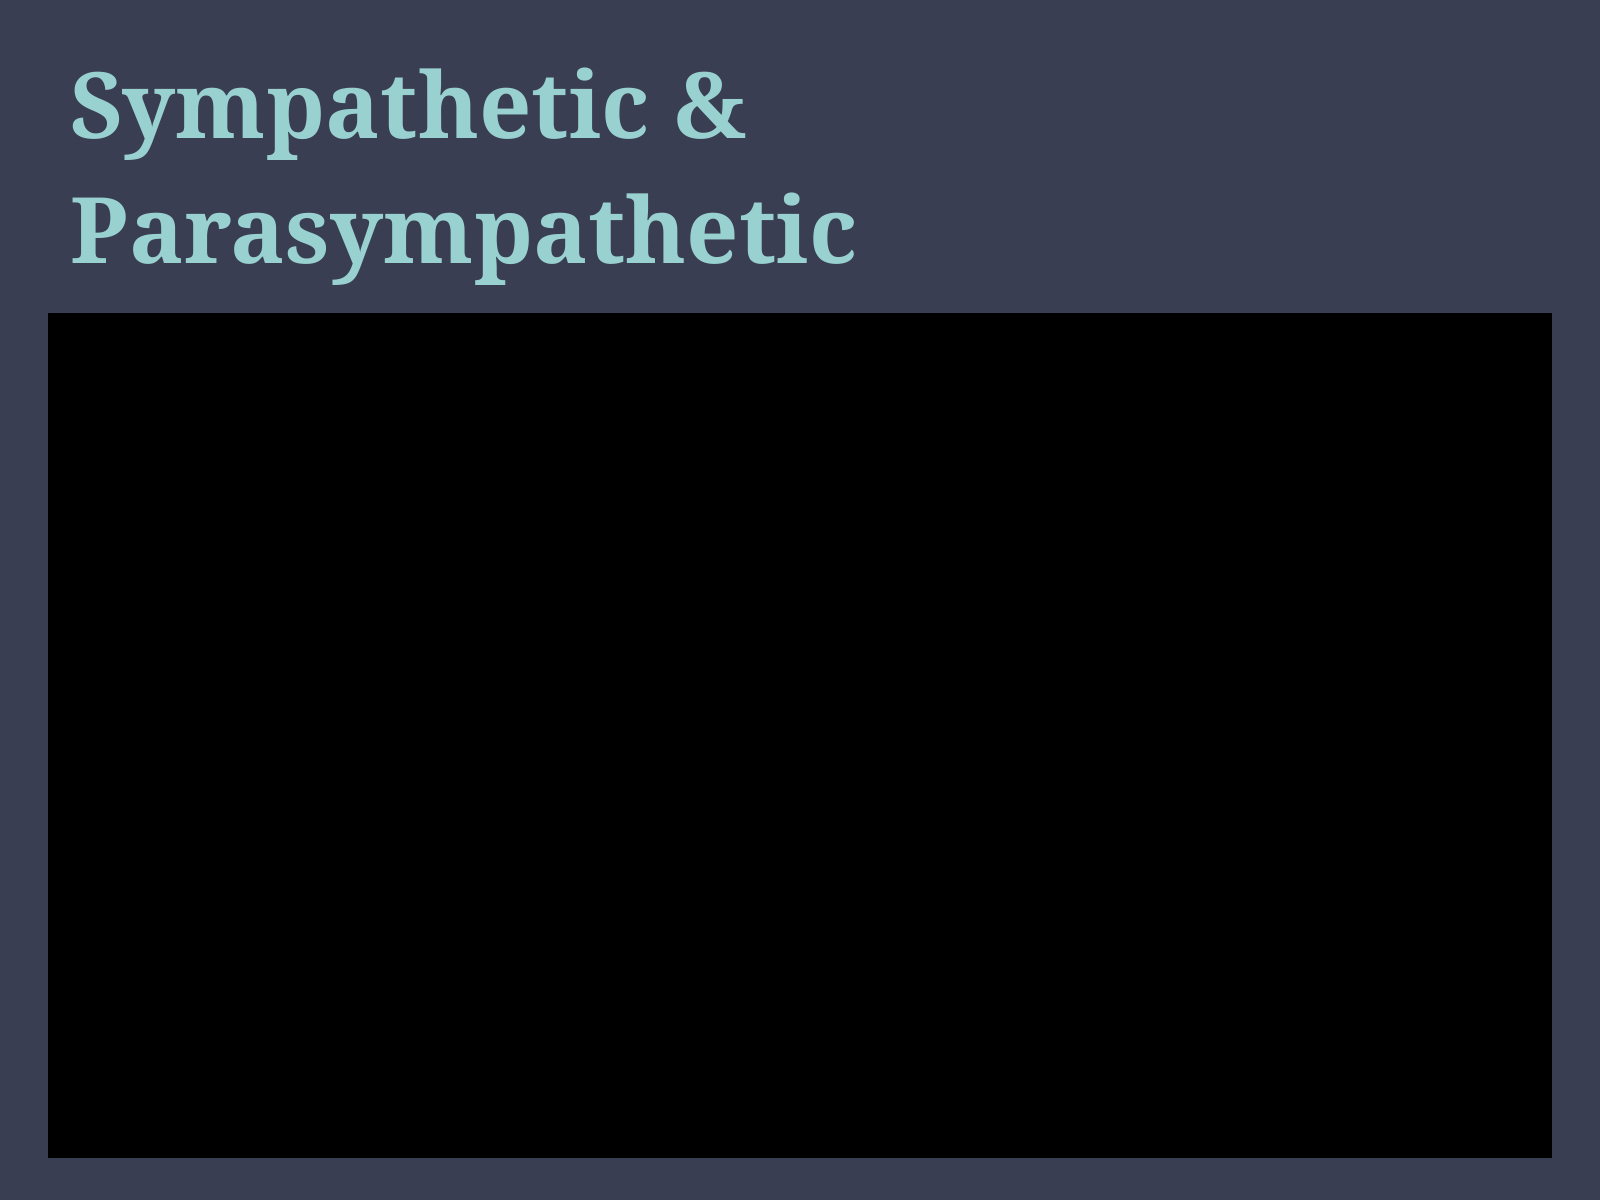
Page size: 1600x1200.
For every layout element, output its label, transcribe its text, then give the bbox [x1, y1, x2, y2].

title Sympathetic & Parasympathetic Nervous Systems [68, 32, 1532, 310]
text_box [47, 312, 1553, 1159]
